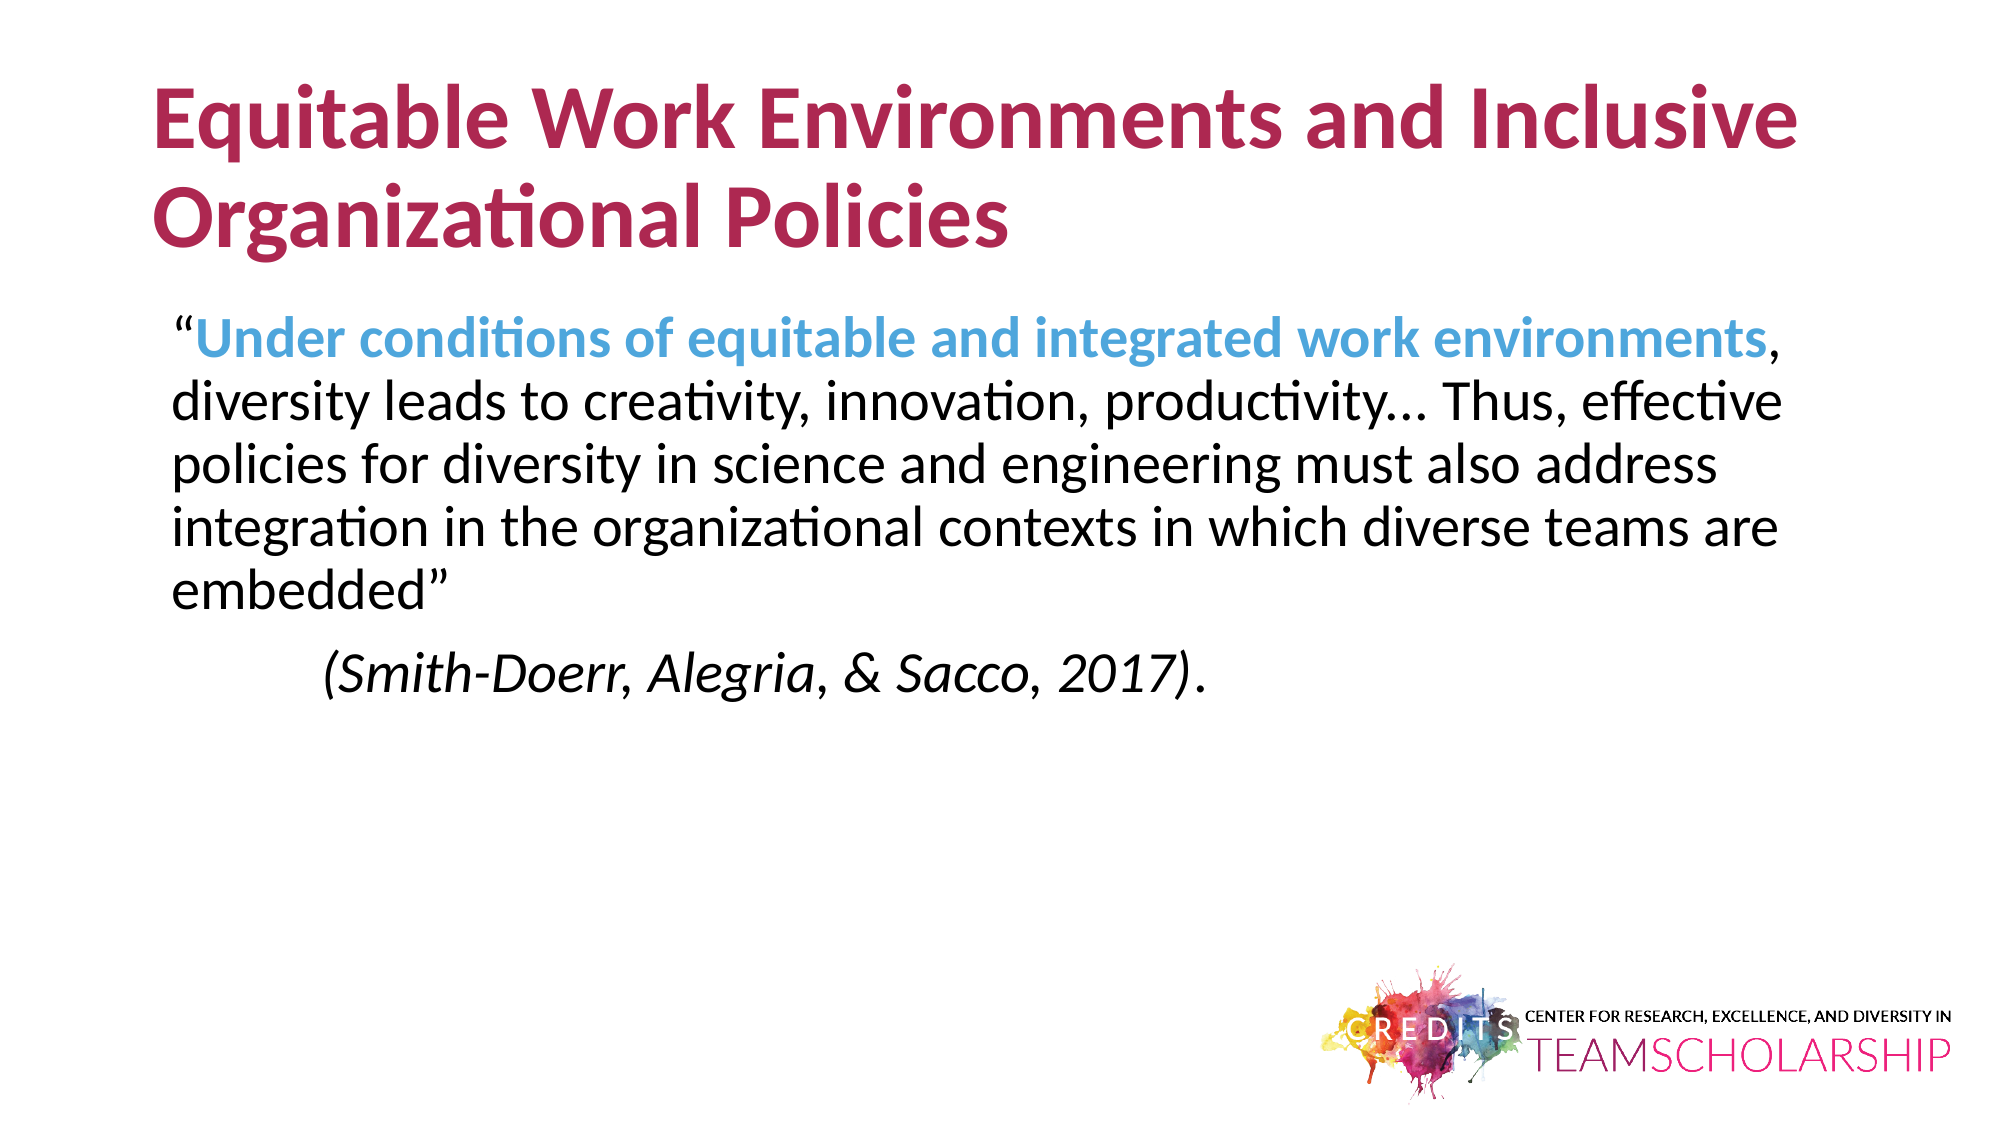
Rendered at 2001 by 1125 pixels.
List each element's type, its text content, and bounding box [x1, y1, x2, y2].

title Equitable Work Environments and Inclusive Organizational Policies [137, 59, 1863, 278]
picture [1318, 958, 1960, 1107]
list “Under conditions of equitable and integrated work environments, diversity leads to creativity, innovation, productivity... Thus, effective policies for diversity in science and engineering must also address integration in the organizational contexts in which diverse teams are embedded” (Smith-Doerr, Alegria, & Sacco, 2017). [137, 299, 1863, 1014]
